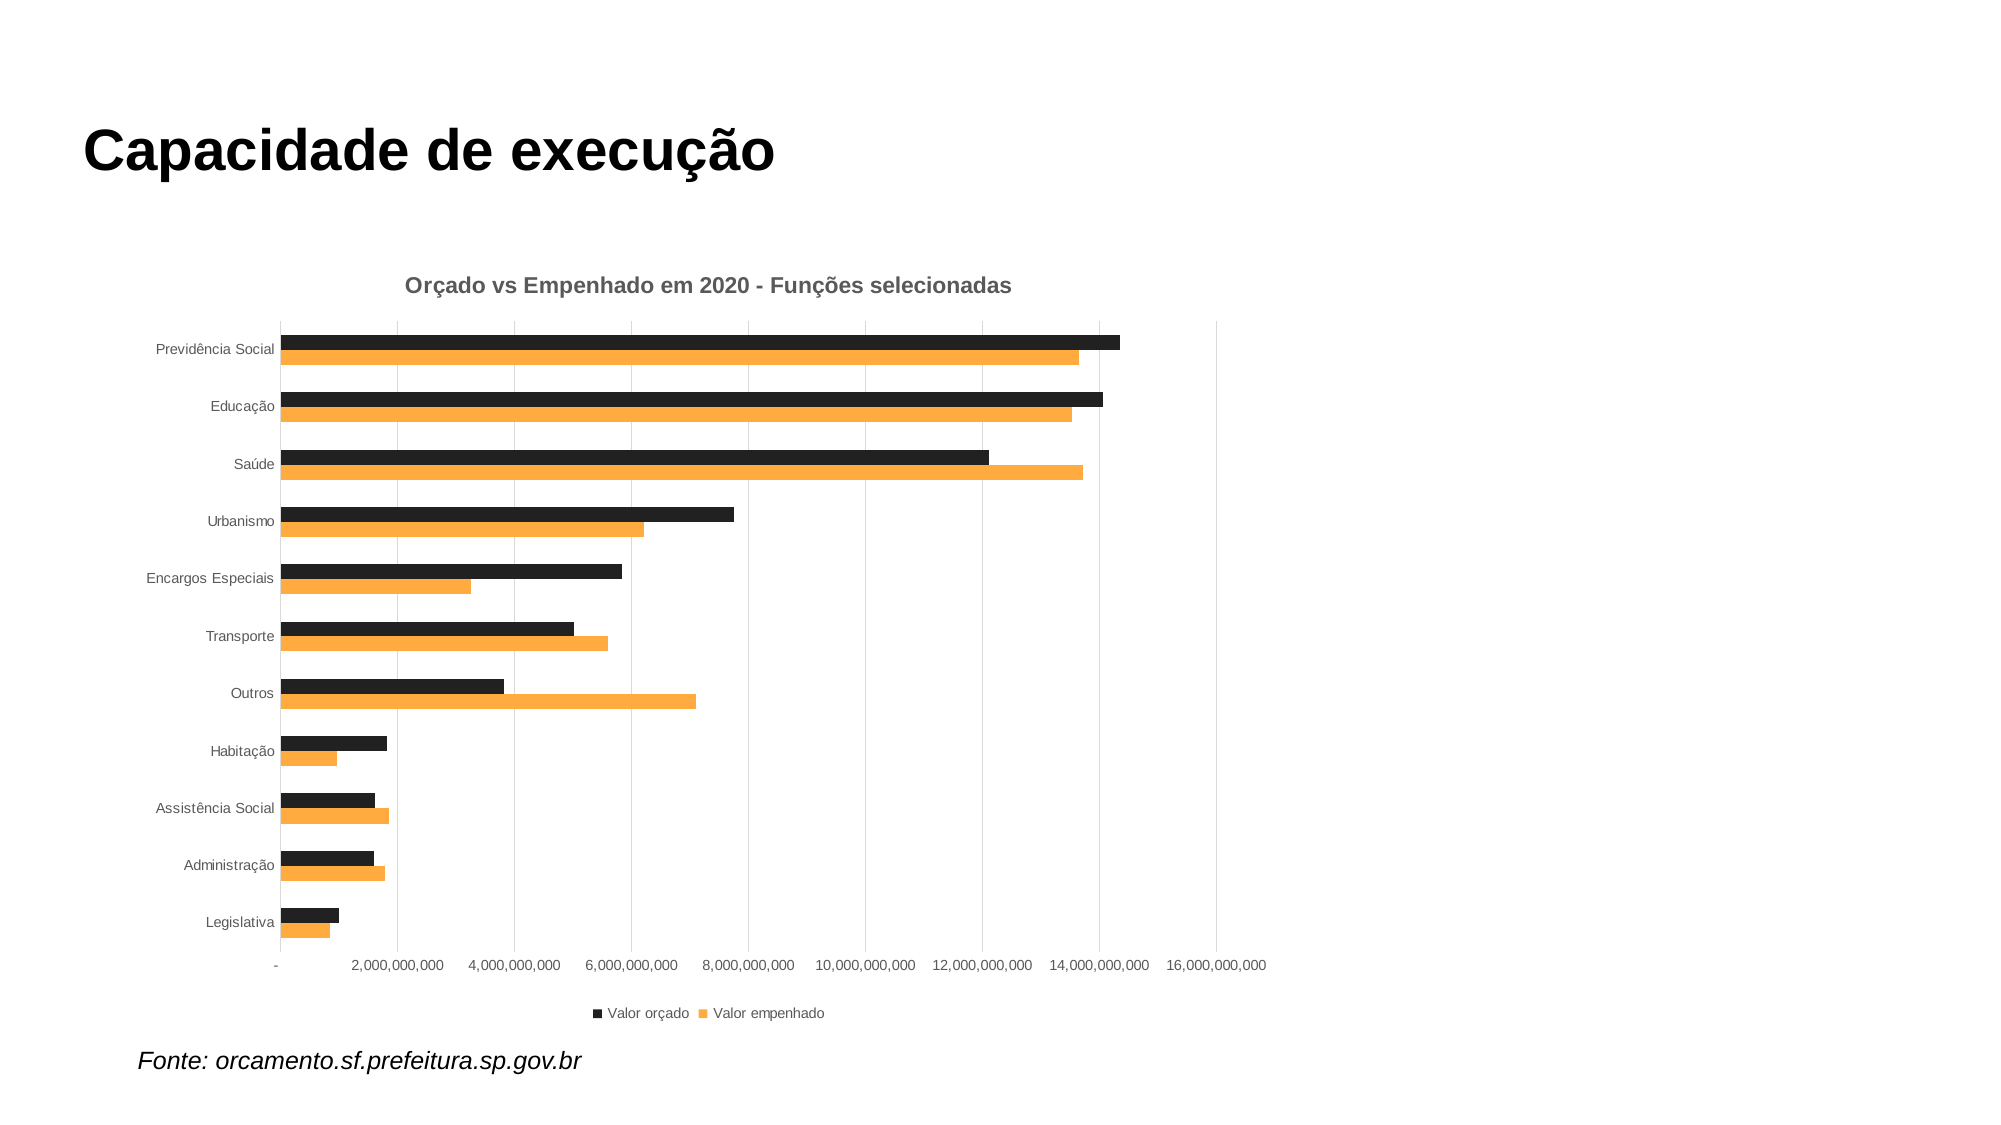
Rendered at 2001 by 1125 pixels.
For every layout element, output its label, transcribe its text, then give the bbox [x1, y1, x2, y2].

text_box Fonte: orcamento.sf.prefeitura.sp.gov.br [123, 1036, 622, 1082]
title Capacidade de execução [68, 97, 1932, 223]
chart [122, 241, 1295, 1028]
